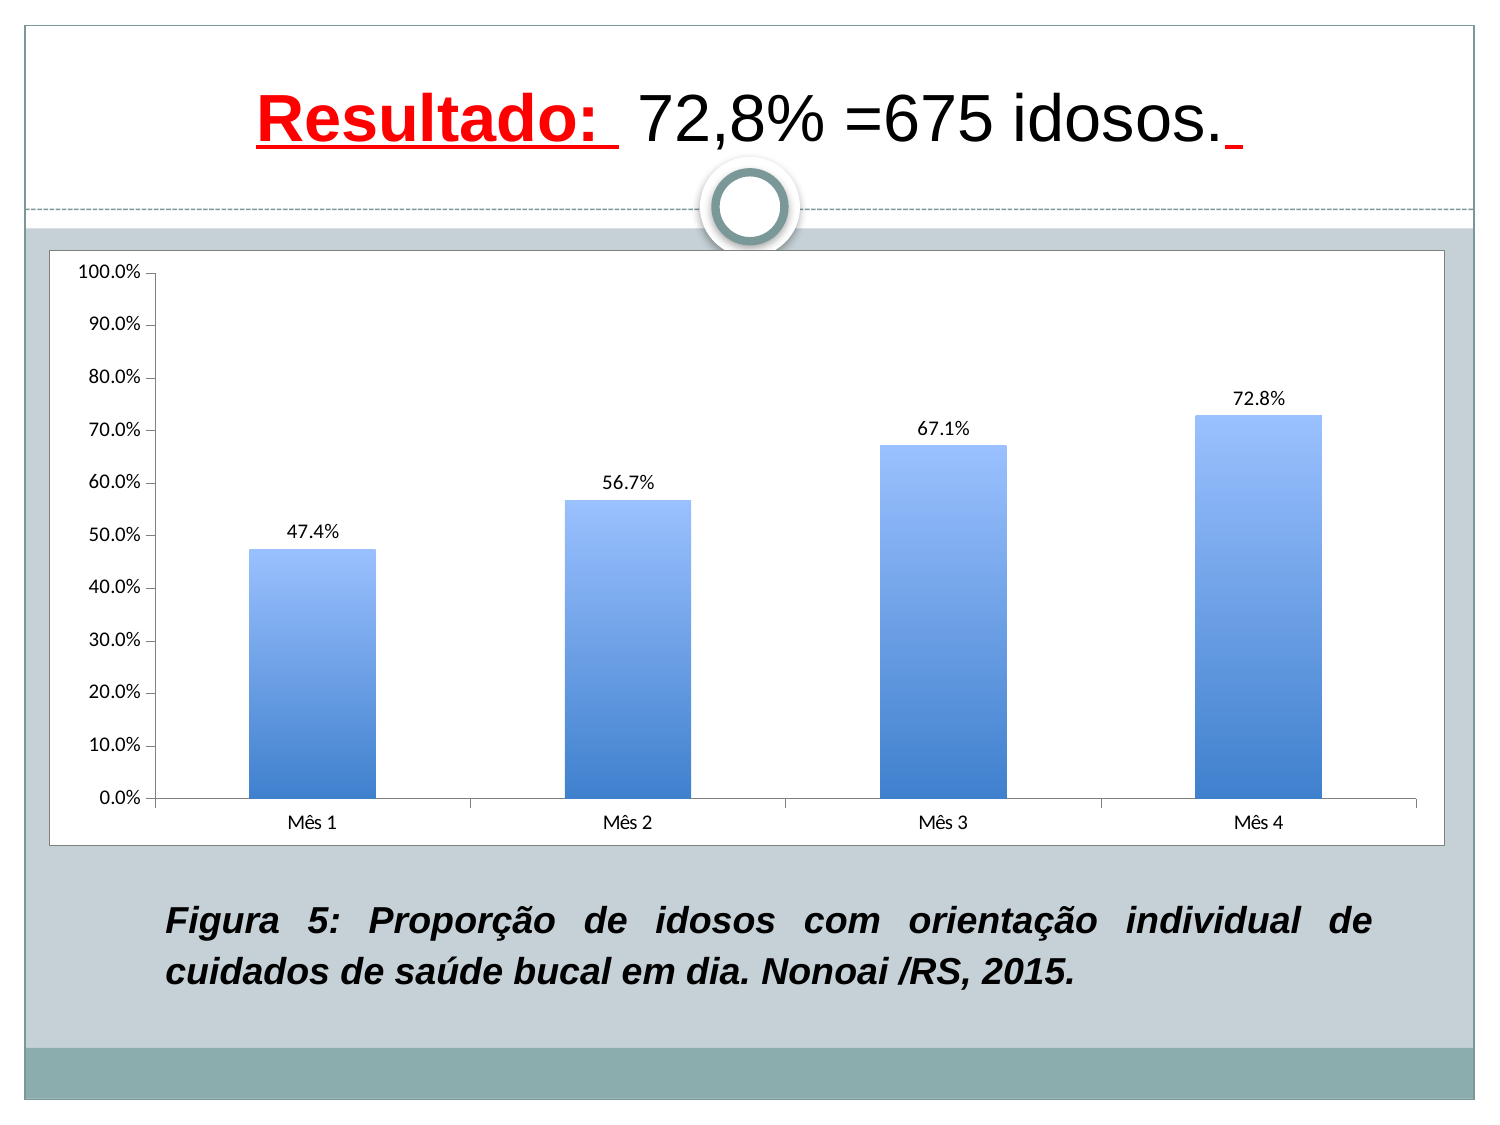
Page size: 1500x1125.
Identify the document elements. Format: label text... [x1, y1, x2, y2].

text_box Figura 5: Proporção de idosos com orientação individual de cuidados de saúde bucal em dia. Nonoai /RS, 2015. [76, 881, 1477, 1068]
title Resultado: 72,8% =675 idosos. [49, 37, 1450, 162]
chart [49, 250, 1445, 847]
